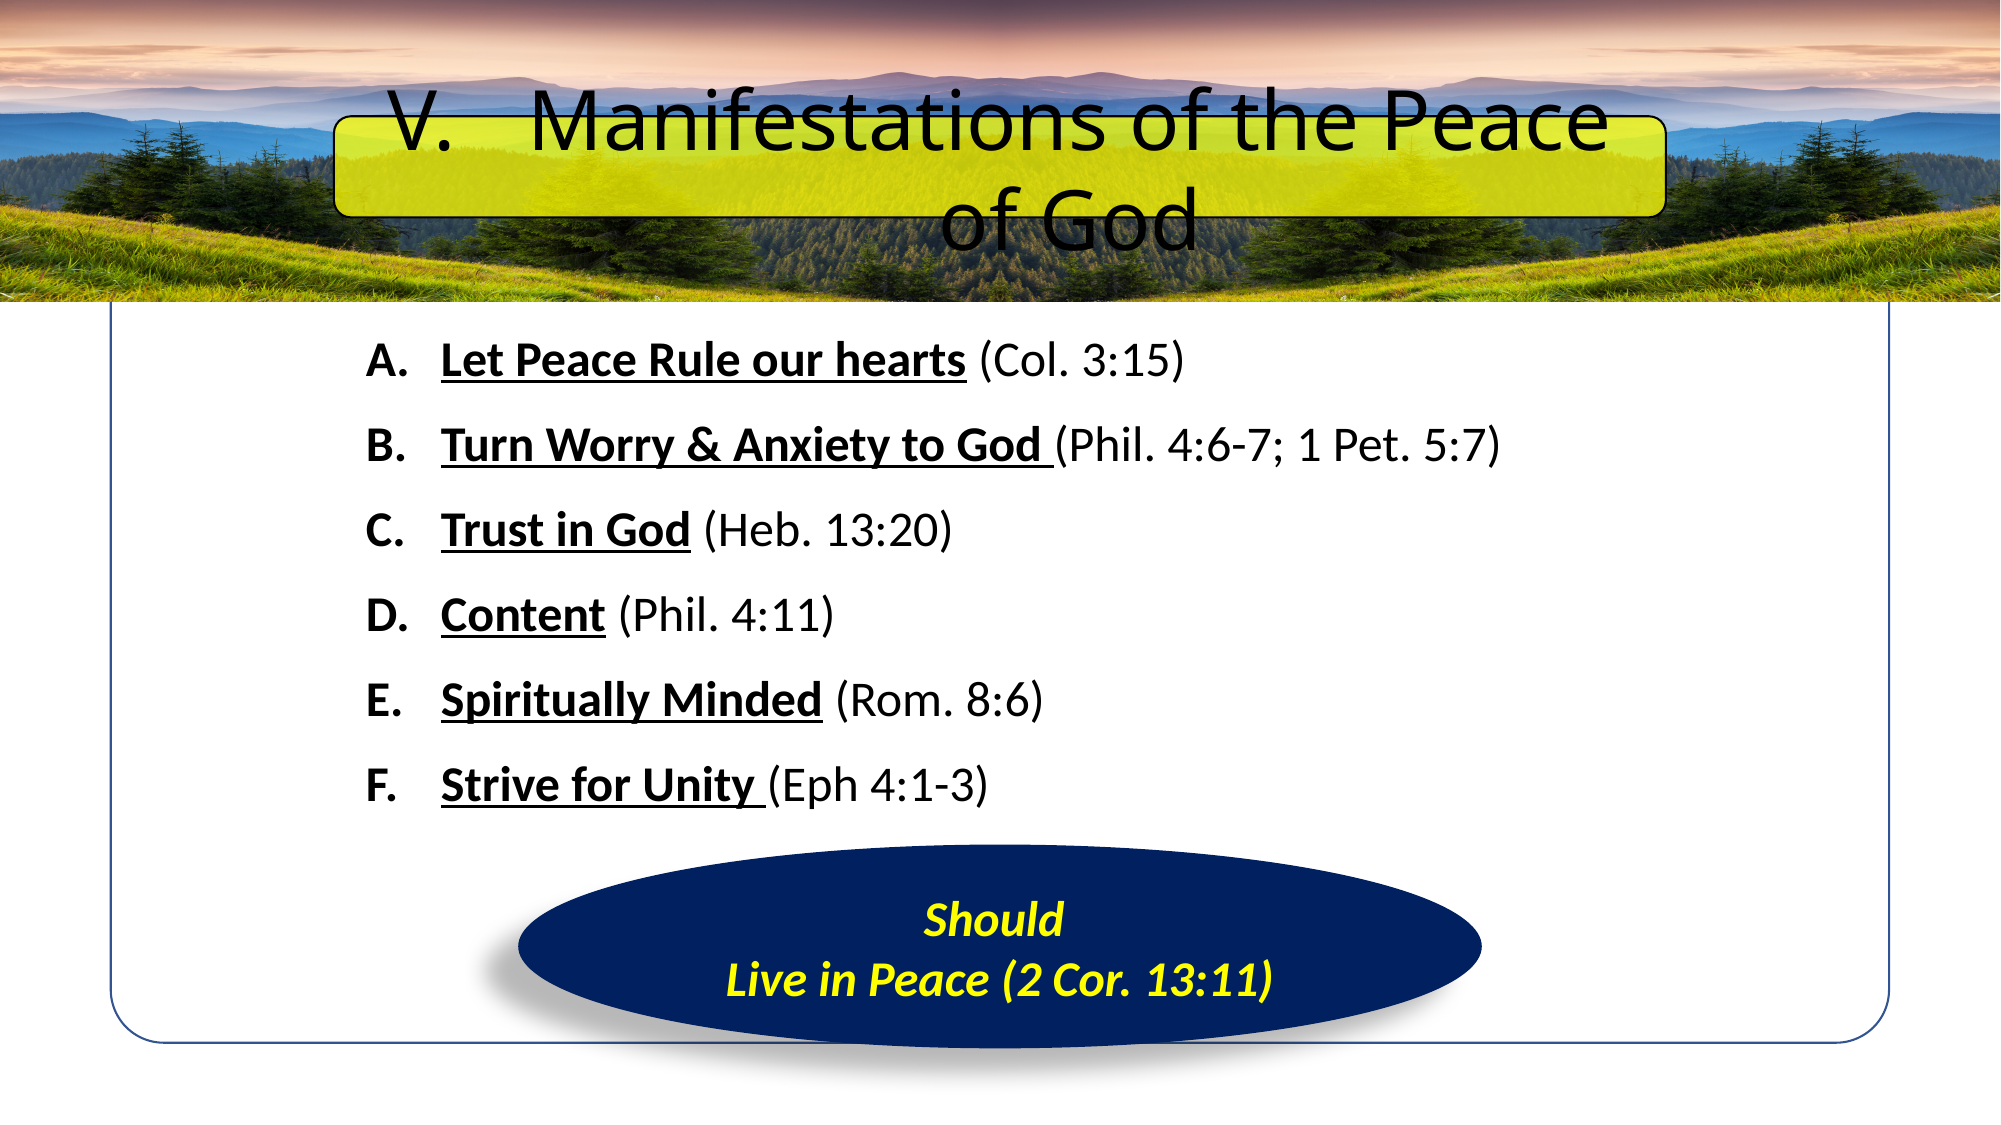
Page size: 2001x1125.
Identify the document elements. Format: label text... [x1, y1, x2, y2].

text_box Should Live in Peace (2 Cor. 13:11) [517, 843, 1483, 1050]
text_box Let Peace Rule our hearts (Col. 3:15) Turn Worry & Anxiety to God (Phil. 4:6-7; 1 Pet. 5:7) Trust in God (Heb. 13:20) Content (Phil. 4:11) Spiritually Minded (Rom. 8:6) Strive for Unity (Eph 4:1-3) [351, 319, 1649, 819]
picture [0, 0, 2001, 302]
text_box Manifestations of the Peace of God [332, 115, 1667, 219]
